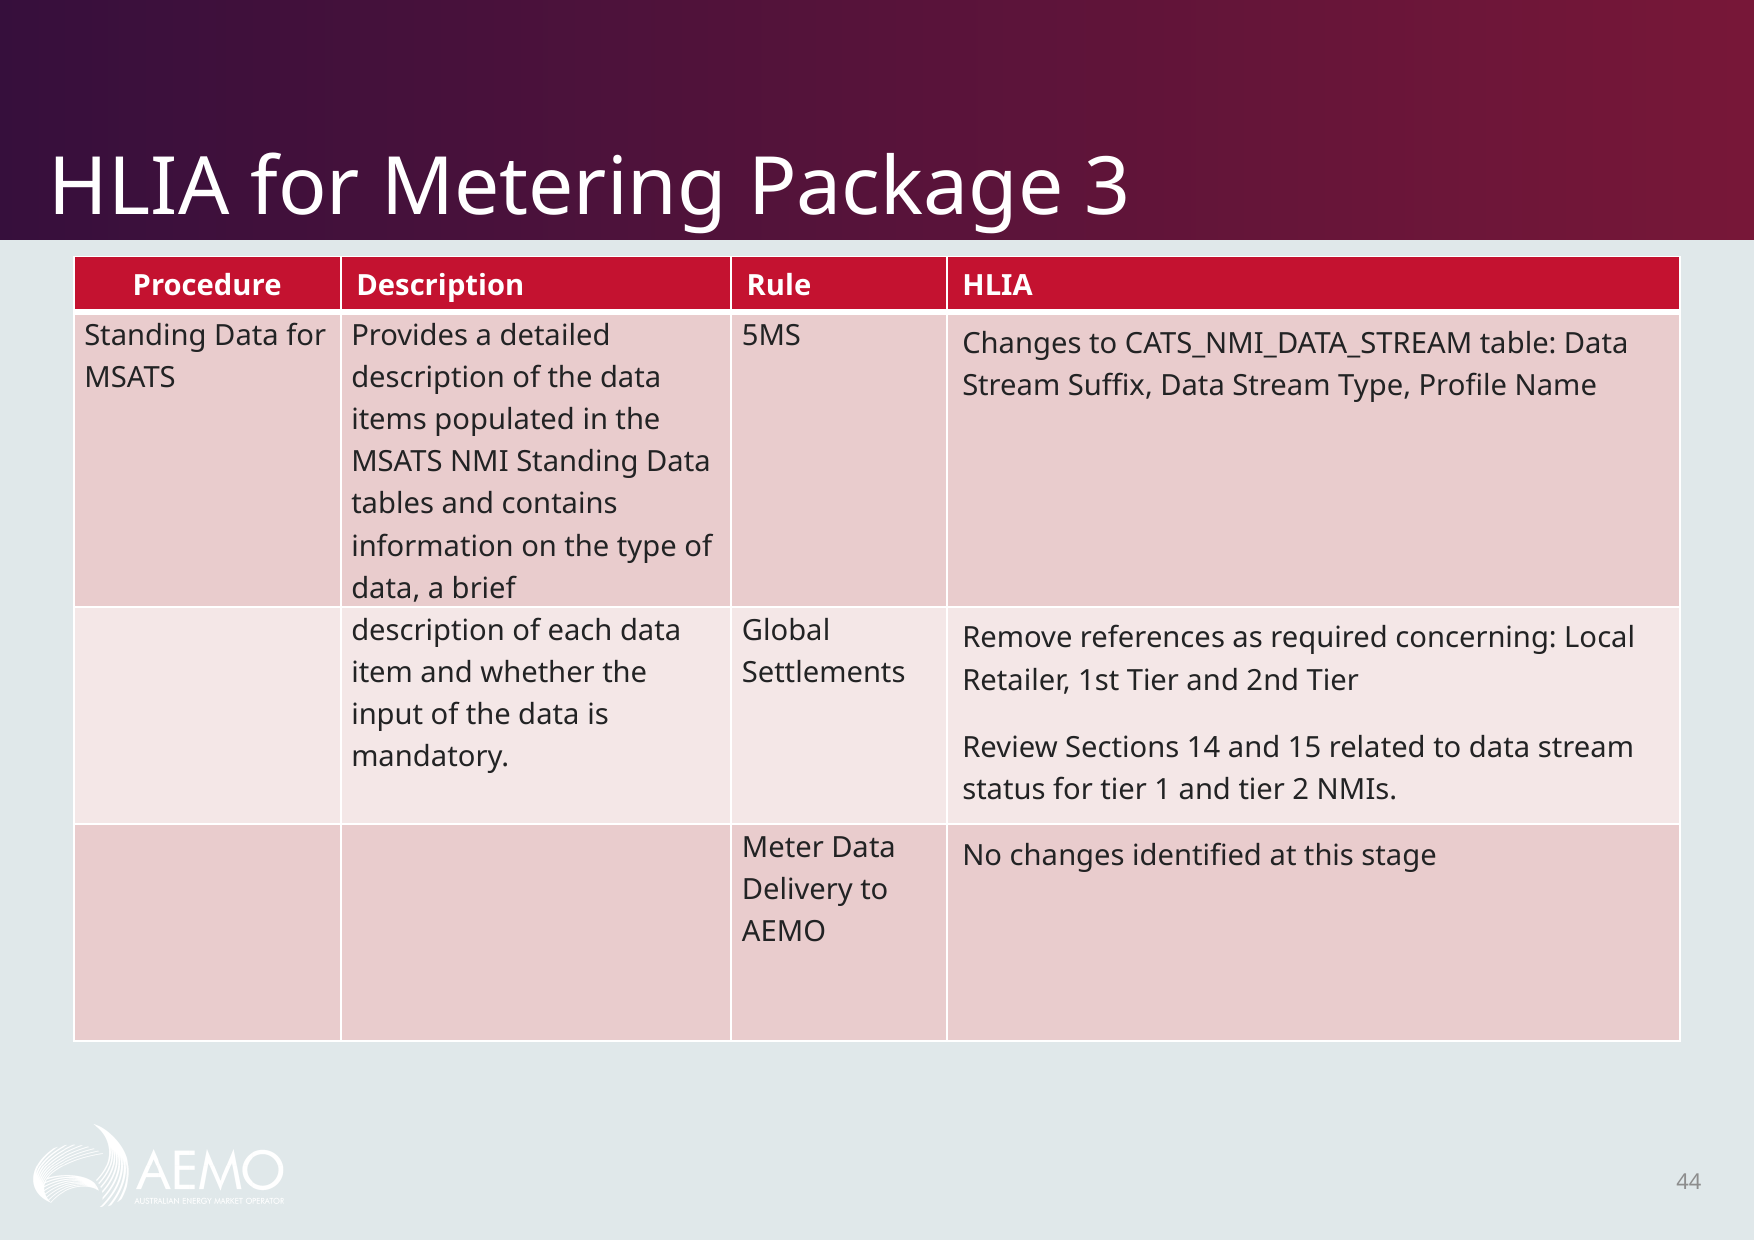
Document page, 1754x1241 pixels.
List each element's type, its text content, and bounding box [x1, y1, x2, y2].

table_cell Remove references as required concerning: Local Retailer, 1st Tier and 2nd Tier Review Sections 14 and 15 related to data stream status for tier 1 and tier 2 NMIs. [948, 608, 1679, 823]
table_cell [342, 825, 730, 1040]
picture [33, 1124, 284, 1207]
table_cell [75, 608, 340, 823]
table_cell No changes identified at this stage [948, 825, 1679, 1040]
table_header Rule [732, 257, 946, 309]
table_cell description of each data item and whether the input of the data is mandatory. [342, 608, 730, 823]
table_cell 5MS [732, 315, 946, 606]
table_cell Standing Data for MSATS [75, 315, 340, 606]
title HLIA for Metering Package 3 [33, 24, 1329, 240]
table_header Procedure [75, 257, 340, 309]
table_cell Global Settlements [732, 608, 946, 823]
table_cell Meter Data Delivery to AEMO [732, 825, 946, 1040]
table_cell Provides a detailed description of the data items populated in the MSATS NMI Standing Data tables and contains information on the type of data, a brief [342, 315, 730, 606]
slide_number 44 [1633, 1149, 1717, 1216]
table_cell [75, 825, 340, 1040]
table_header HLIA [948, 257, 1679, 309]
table_header Description [342, 257, 730, 309]
table_cell Changes to CATS_NMI_DATA_STREAM table: Data Stream Suffix, Data Stream Type, Profile Name [948, 315, 1679, 606]
